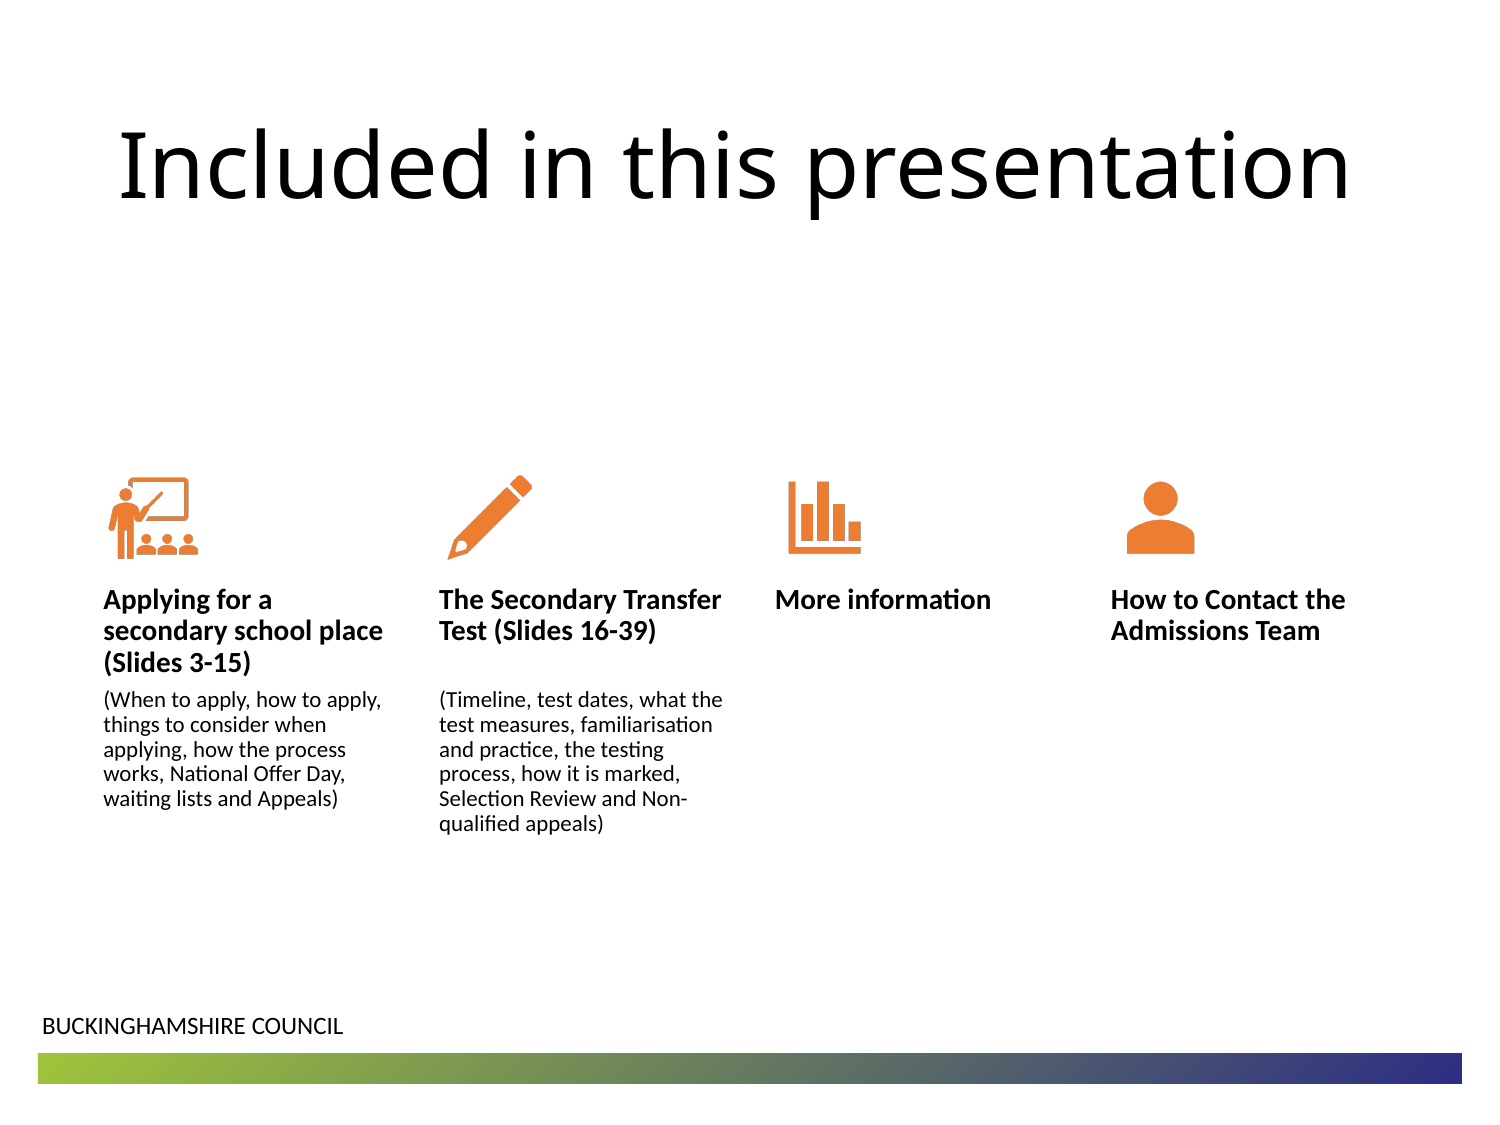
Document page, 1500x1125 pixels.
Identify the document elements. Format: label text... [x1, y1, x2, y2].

title Included in this presentation [103, 59, 1397, 278]
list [103, 299, 1397, 1014]
